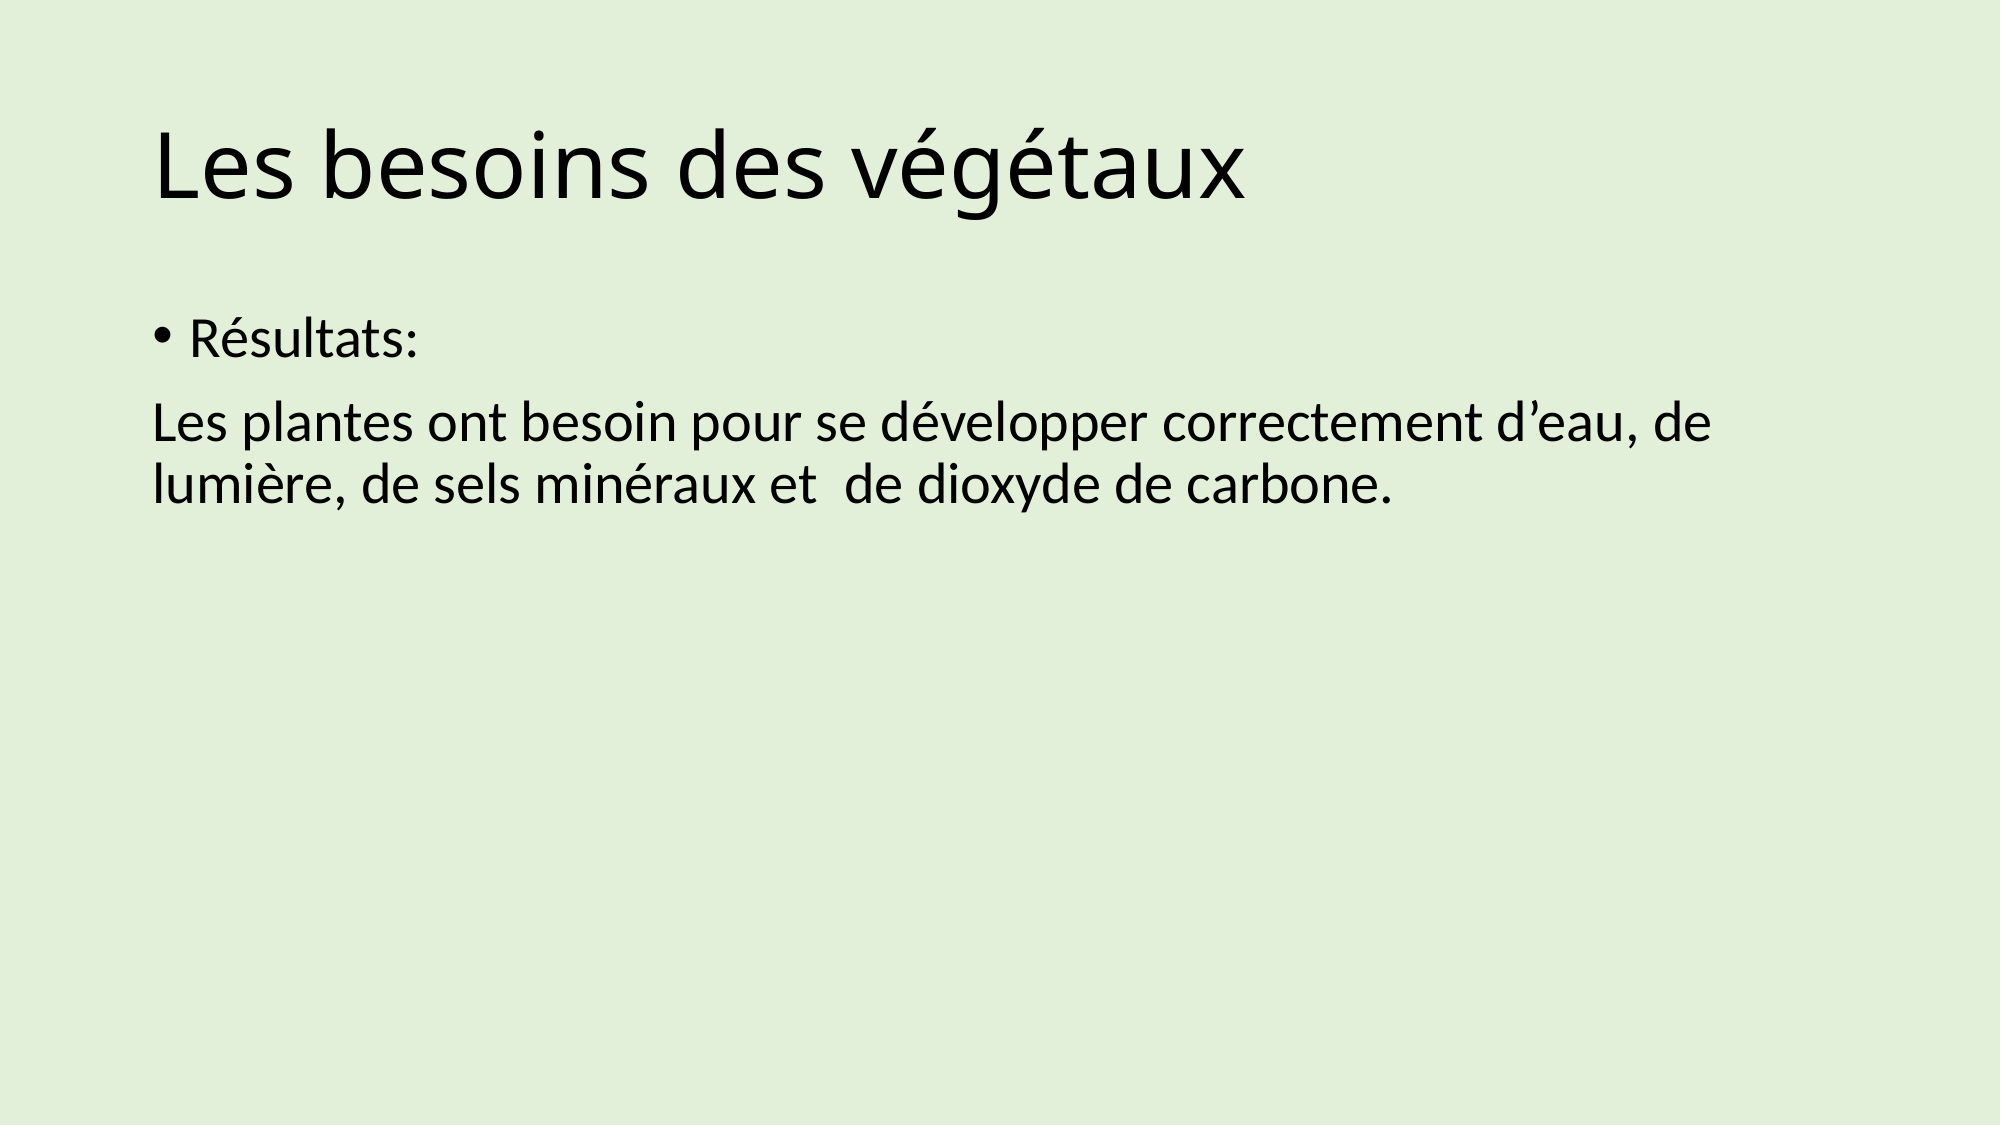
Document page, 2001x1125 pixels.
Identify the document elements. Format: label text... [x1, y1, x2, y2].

title Les besoins des végétaux [137, 59, 1863, 278]
list Résultats: Les plantes ont besoin pour se développer correctement d’eau, de lumière, de sels minéraux et de dioxyde de carbone. [137, 299, 1863, 650]
